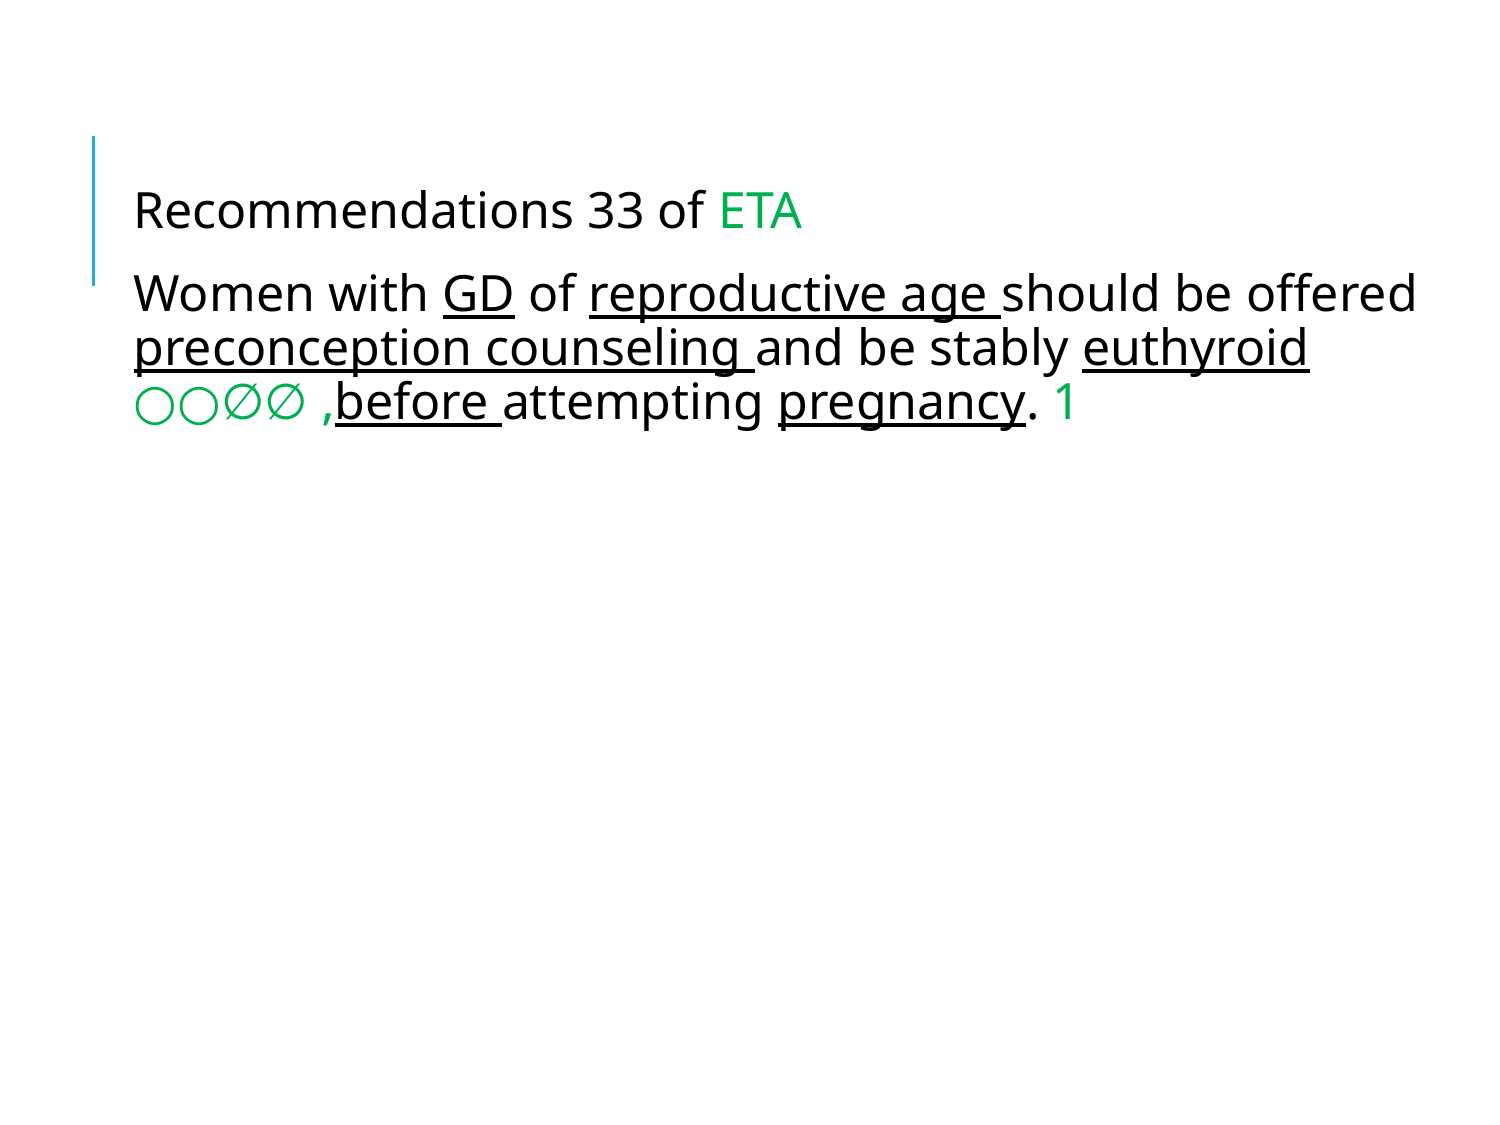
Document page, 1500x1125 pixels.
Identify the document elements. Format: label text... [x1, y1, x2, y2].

list Recommendations 33 of ETA Women with GD of reproductive age should be offered preconception counseling and be stably euthyroid before attempting pregnancy. 1, ∅∅○○ [126, 177, 1444, 1035]
